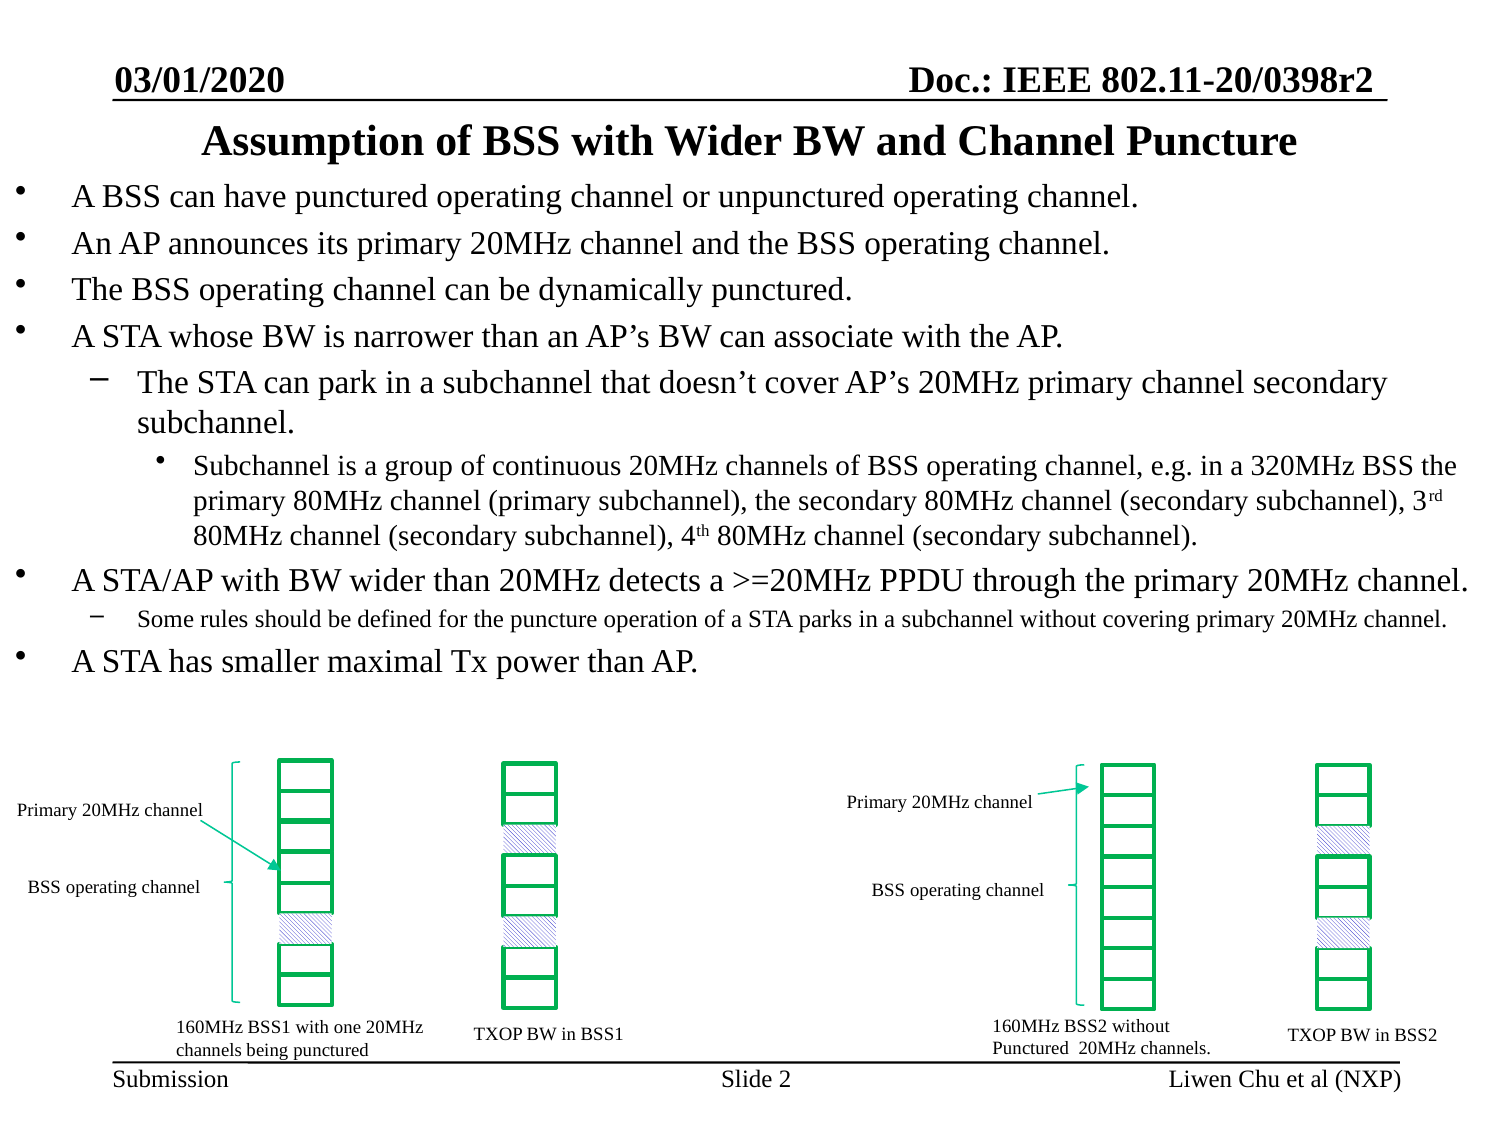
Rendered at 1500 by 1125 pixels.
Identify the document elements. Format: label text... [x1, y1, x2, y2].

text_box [200, 820, 282, 871]
text_box [1100, 763, 1156, 793]
text_box [277, 972, 334, 1007]
text_box TXOP BW in BSS2 [1276, 1017, 1463, 1063]
text_box 160MHz BSS1 with one 20MHz channels being punctured [164, 1009, 447, 1054]
text_box [1315, 763, 1372, 793]
text_box [1100, 916, 1156, 950]
text_box [1075, 764, 1085, 785]
text_box [280, 818, 334, 853]
list A BSS can have punctured operating channel or unpunctured operating channel. An AP announces its primary 20MHz channel and the BSS operating channel. The BSS operating channel can be dynamically punctured. A STA whose BW is narrower than an AP’s BW can associate with the AP. The STA can park in a subchannel that doesn’t cover AP’s 20MHz primary channel secondary subchannel. Subchannel is a group of continuous 20MHz channels of BSS operating channel, e.g. in a 320MHz BSS the primary 80MHz channel (primary subchannel), the secondary 80MHz channel (secondary subchannel), 3rd 80MHz channel (secondary subchannel), 4th 80MHz channel (secondary subchannel). A STA/AP with BW wider than 20MHz detects a >=20MHz PPDU through the primary 20MHz channel. Some rules should be defined for the puncture operation of a STA parks in a subchannel without covering primary 20MHz channel. A STA has smaller maximal Tx power than AP. [0, 166, 1500, 702]
text_box [1100, 950, 1156, 977]
text_box [501, 914, 558, 949]
text_box [277, 946, 334, 972]
text_box Primary 20MHz channel [835, 783, 1013, 821]
text_box [1315, 916, 1372, 950]
text_box [501, 792, 558, 822]
text_box BSS operating channel [860, 872, 1038, 910]
text_box [501, 853, 558, 888]
text_box [1100, 859, 1156, 889]
text_box [231, 761, 241, 818]
text_box [501, 975, 558, 1010]
text_box [1315, 977, 1372, 1011]
text_box [1100, 889, 1156, 916]
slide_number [114, 54, 288, 101]
text_box BSS operating channel [16, 869, 194, 907]
footer Liwen Chu et al (NXP) [1165, 1061, 1402, 1093]
text_box [277, 853, 334, 885]
text_box TXOP BW in BSS1 [462, 1016, 650, 1061]
text_box [277, 758, 334, 789]
text_box [1315, 824, 1372, 854]
text_box [277, 885, 334, 911]
text_box [1100, 793, 1156, 824]
text_box [501, 948, 558, 975]
text_box [501, 822, 558, 854]
title Assumption of BSS with Wider BW and Channel Puncture [0, 97, 1500, 166]
text_box [501, 888, 558, 914]
text_box [1067, 803, 1085, 1007]
text_box [223, 880, 241, 1004]
text_box [1315, 889, 1372, 916]
text_box [1315, 793, 1372, 824]
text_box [1037, 786, 1090, 795]
text_box Primary 20MHz channel [5, 792, 183, 830]
text_box [501, 761, 558, 792]
text_box 160MHz BSS2 without Punctured 20MHz channels. [981, 1007, 1238, 1059]
text_box [1315, 950, 1372, 977]
text_box [1315, 854, 1372, 889]
text_box [277, 789, 334, 818]
text_box [1100, 977, 1156, 1007]
text_box [1100, 824, 1156, 859]
slide_number Slide 2 [712, 1061, 800, 1093]
text_box [277, 911, 334, 946]
